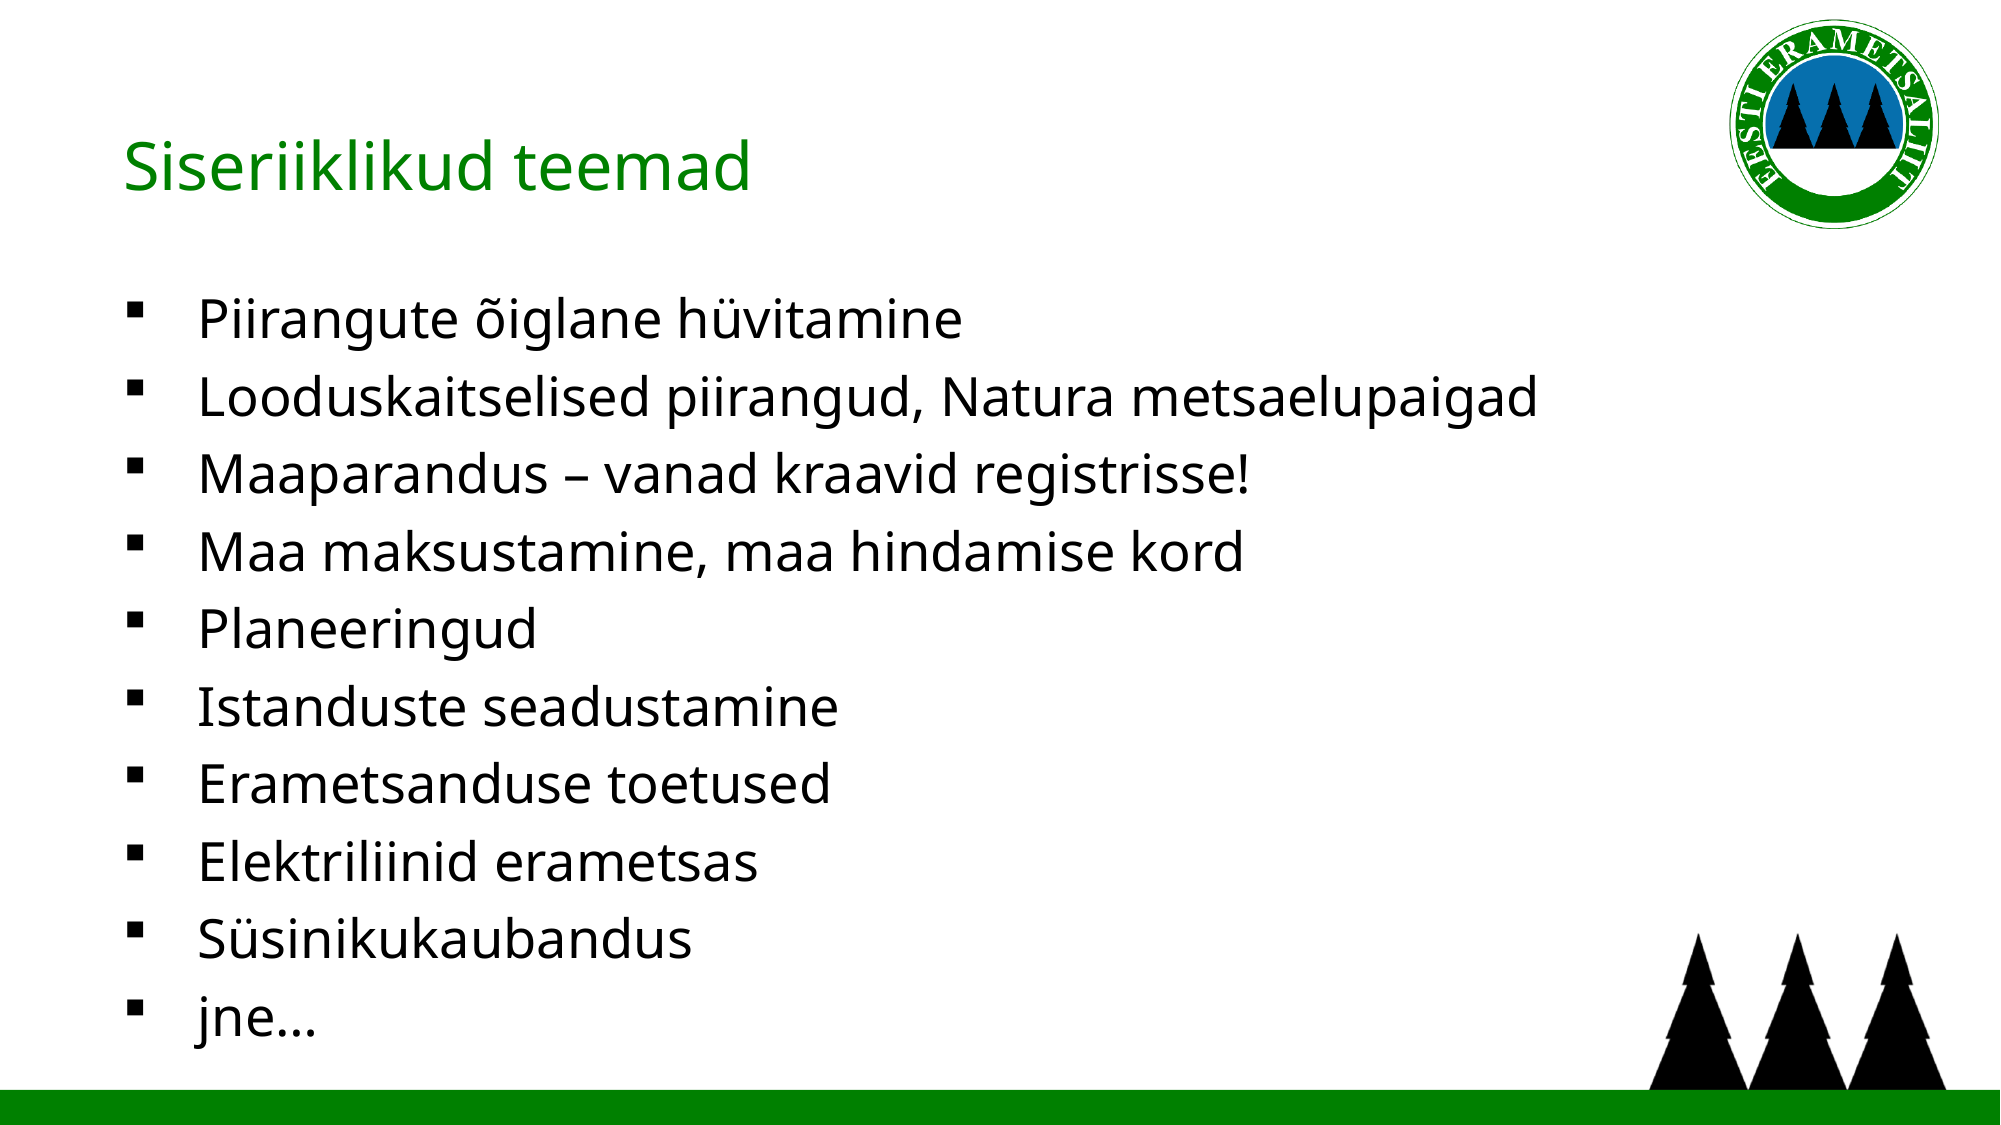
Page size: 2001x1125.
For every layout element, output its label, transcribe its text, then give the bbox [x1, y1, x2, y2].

title Siseriiklikud teemad [108, 59, 1645, 277]
picture [1645, 0, 2000, 314]
text_box Piirangute õiglane hüvitamine Looduskaitselised piirangud, Natura metsaelupaigad Maaparandus – vanad kraavid registrisse! Maa maksustamine, maa hindamise kord Planeeringud Istanduste seadustamine Erametsanduse toetused Elektriliinid erametsas Süsinikukaubandus jne… [108, 277, 1646, 1055]
text_box [0, 1089, 2000, 1125]
picture [1645, 926, 1960, 1090]
